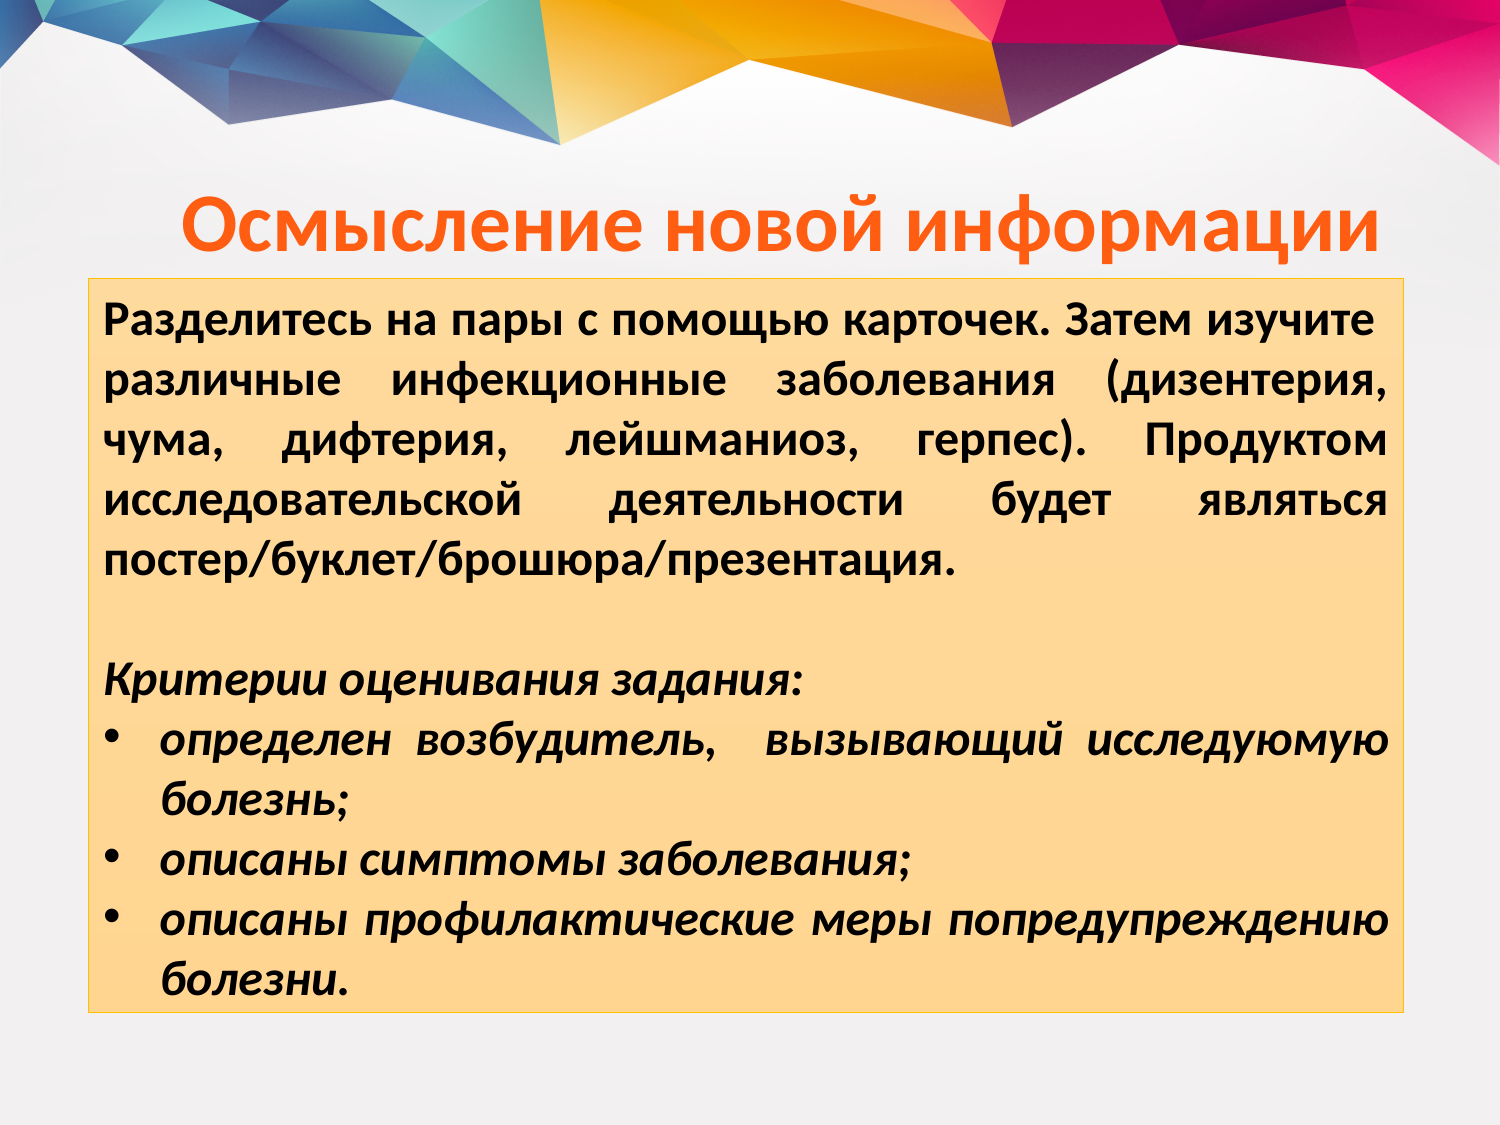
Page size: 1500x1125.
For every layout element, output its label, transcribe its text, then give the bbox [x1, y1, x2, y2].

text_box Разделитесь на пары с помощью карточек. Затем изучите различные инфекционные заболевания (дизентерия, чума, дифтерия, лейшманиоз, герпес). Продуктом исследовательской деятельности будет являться постер/буклет/брошюра/презентация. Критерии оценивания задания: определен возбудитель, вызывающий исследуюмую болезнь; описаны симптомы заболевания; описаны профилактические меры попредупреждению болезни. [88, 278, 1404, 1013]
picture [0, 0, 1500, 1125]
text_box Осмысление новой информации [165, 160, 1398, 276]
